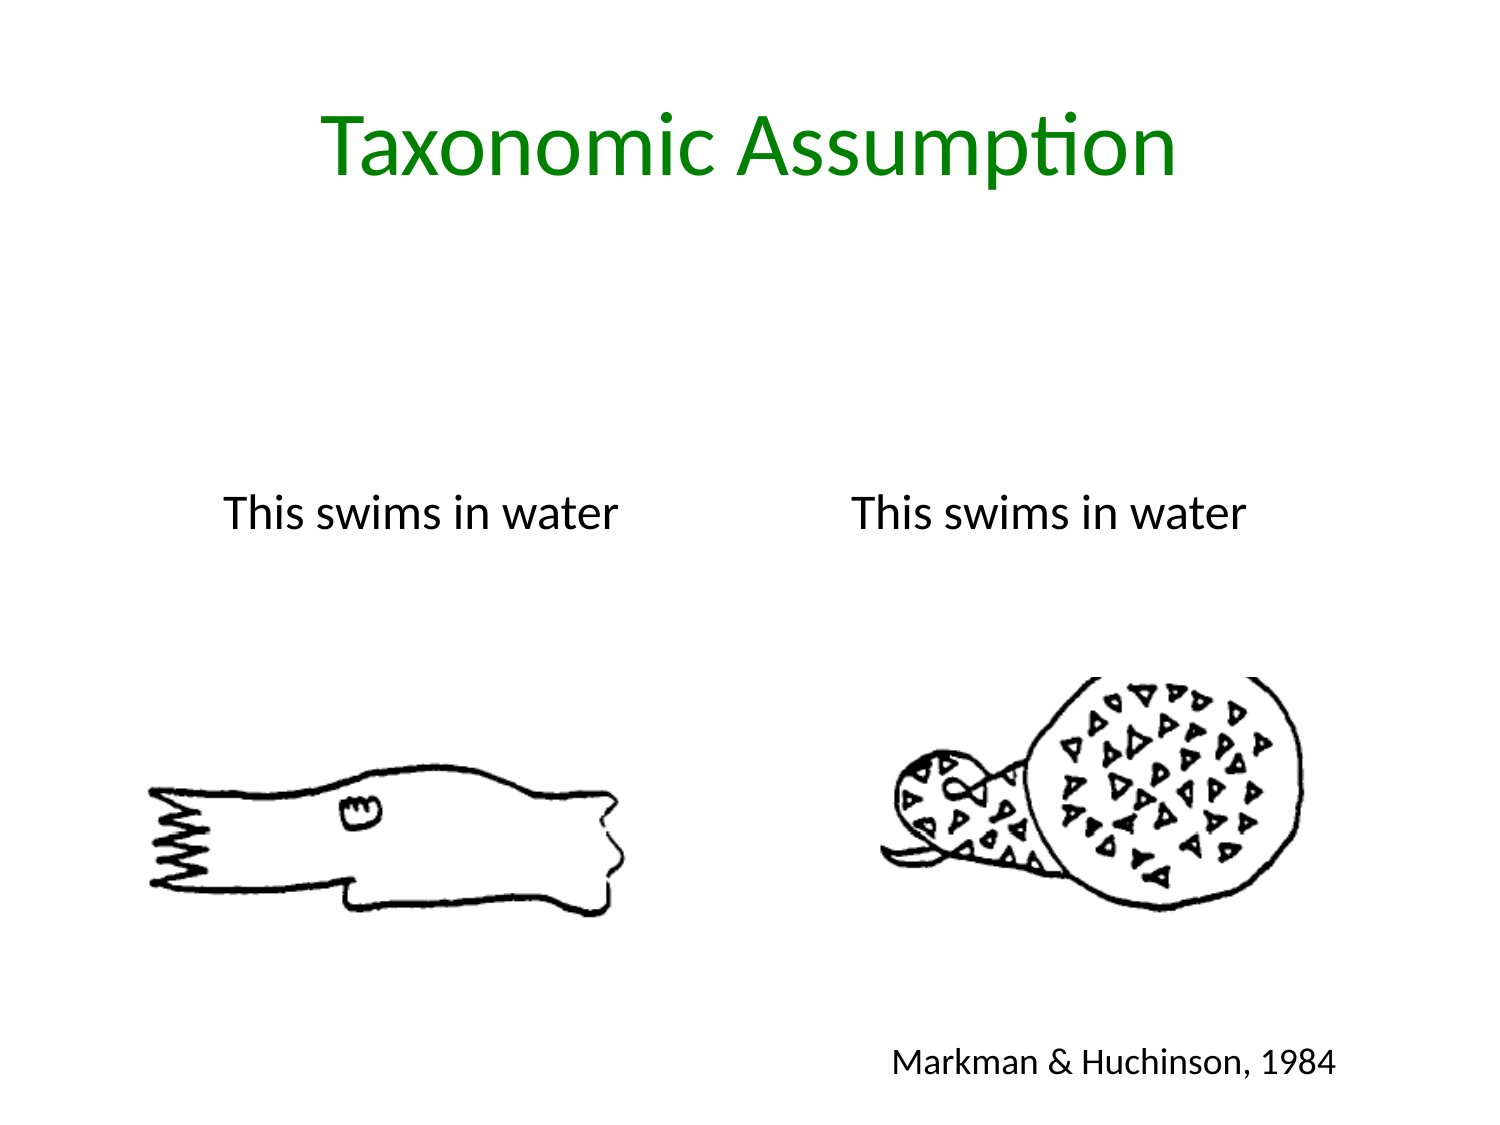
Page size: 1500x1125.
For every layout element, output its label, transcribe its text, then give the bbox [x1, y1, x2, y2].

text_box This swims in water [836, 471, 1311, 547]
title Taxonomic Assumption [75, 45, 1425, 233]
text_box This swims in water [208, 471, 805, 547]
text_box Markman & Huchinson, 1984 [876, 1030, 1425, 1090]
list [74, 676, 1426, 1006]
